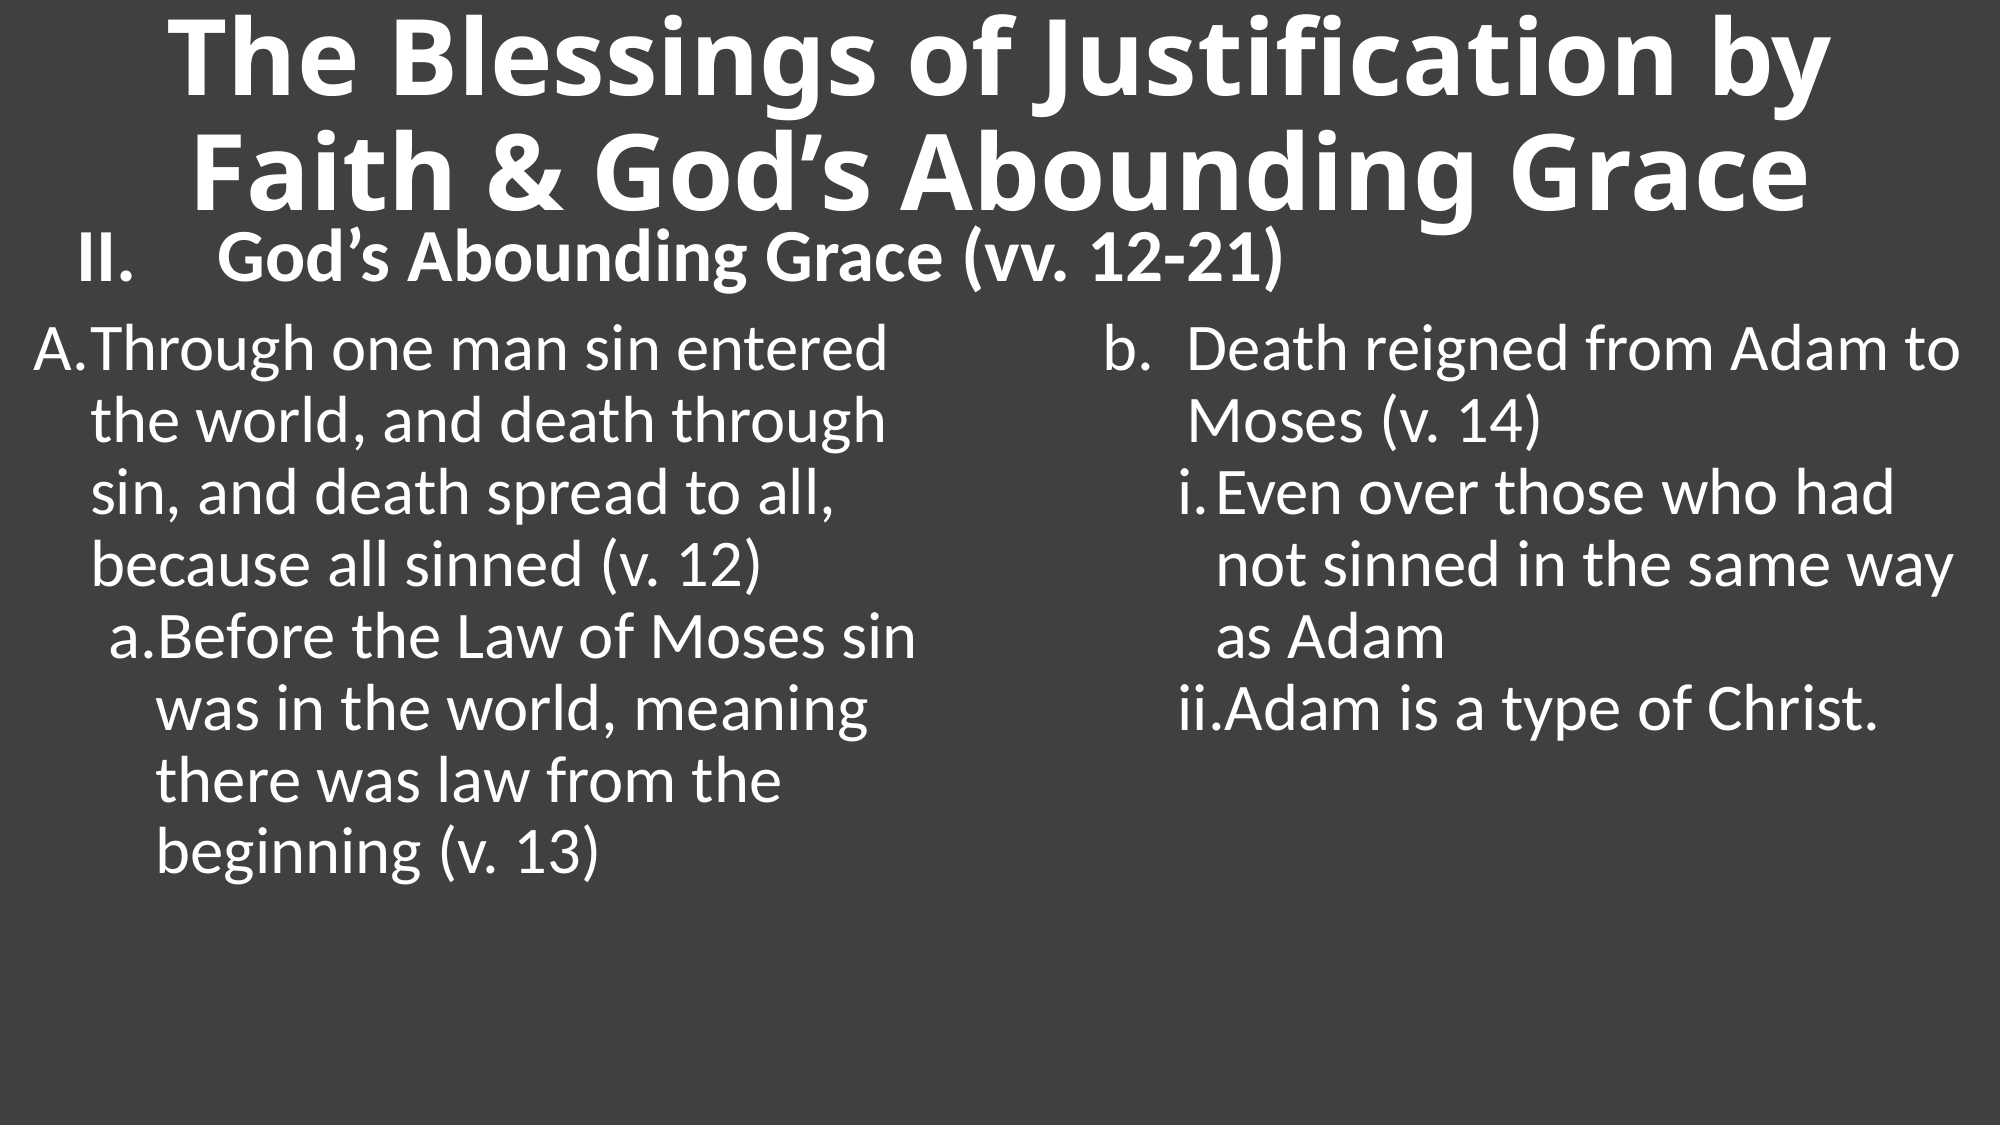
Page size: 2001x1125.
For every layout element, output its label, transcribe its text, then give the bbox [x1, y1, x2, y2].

list Through one man sin entered the world, and death through sin, and death spread to all, because all sinned (v. 12) Before the Law of Moses sin was in the world, meaning there was law from the beginning (v. 13) [18, 305, 984, 1097]
list Death reigned from Adam to Moses (v. 14) Even over those who had not sinned in the same way as Adam Adam is a type of Christ. [1012, 305, 1978, 1097]
list God’s Abounding Grace (vv. 12-21) [61, 170, 1906, 306]
text_box The Blessings of Justification by Faith & God’s Abounding Grace [137, 0, 1863, 247]
